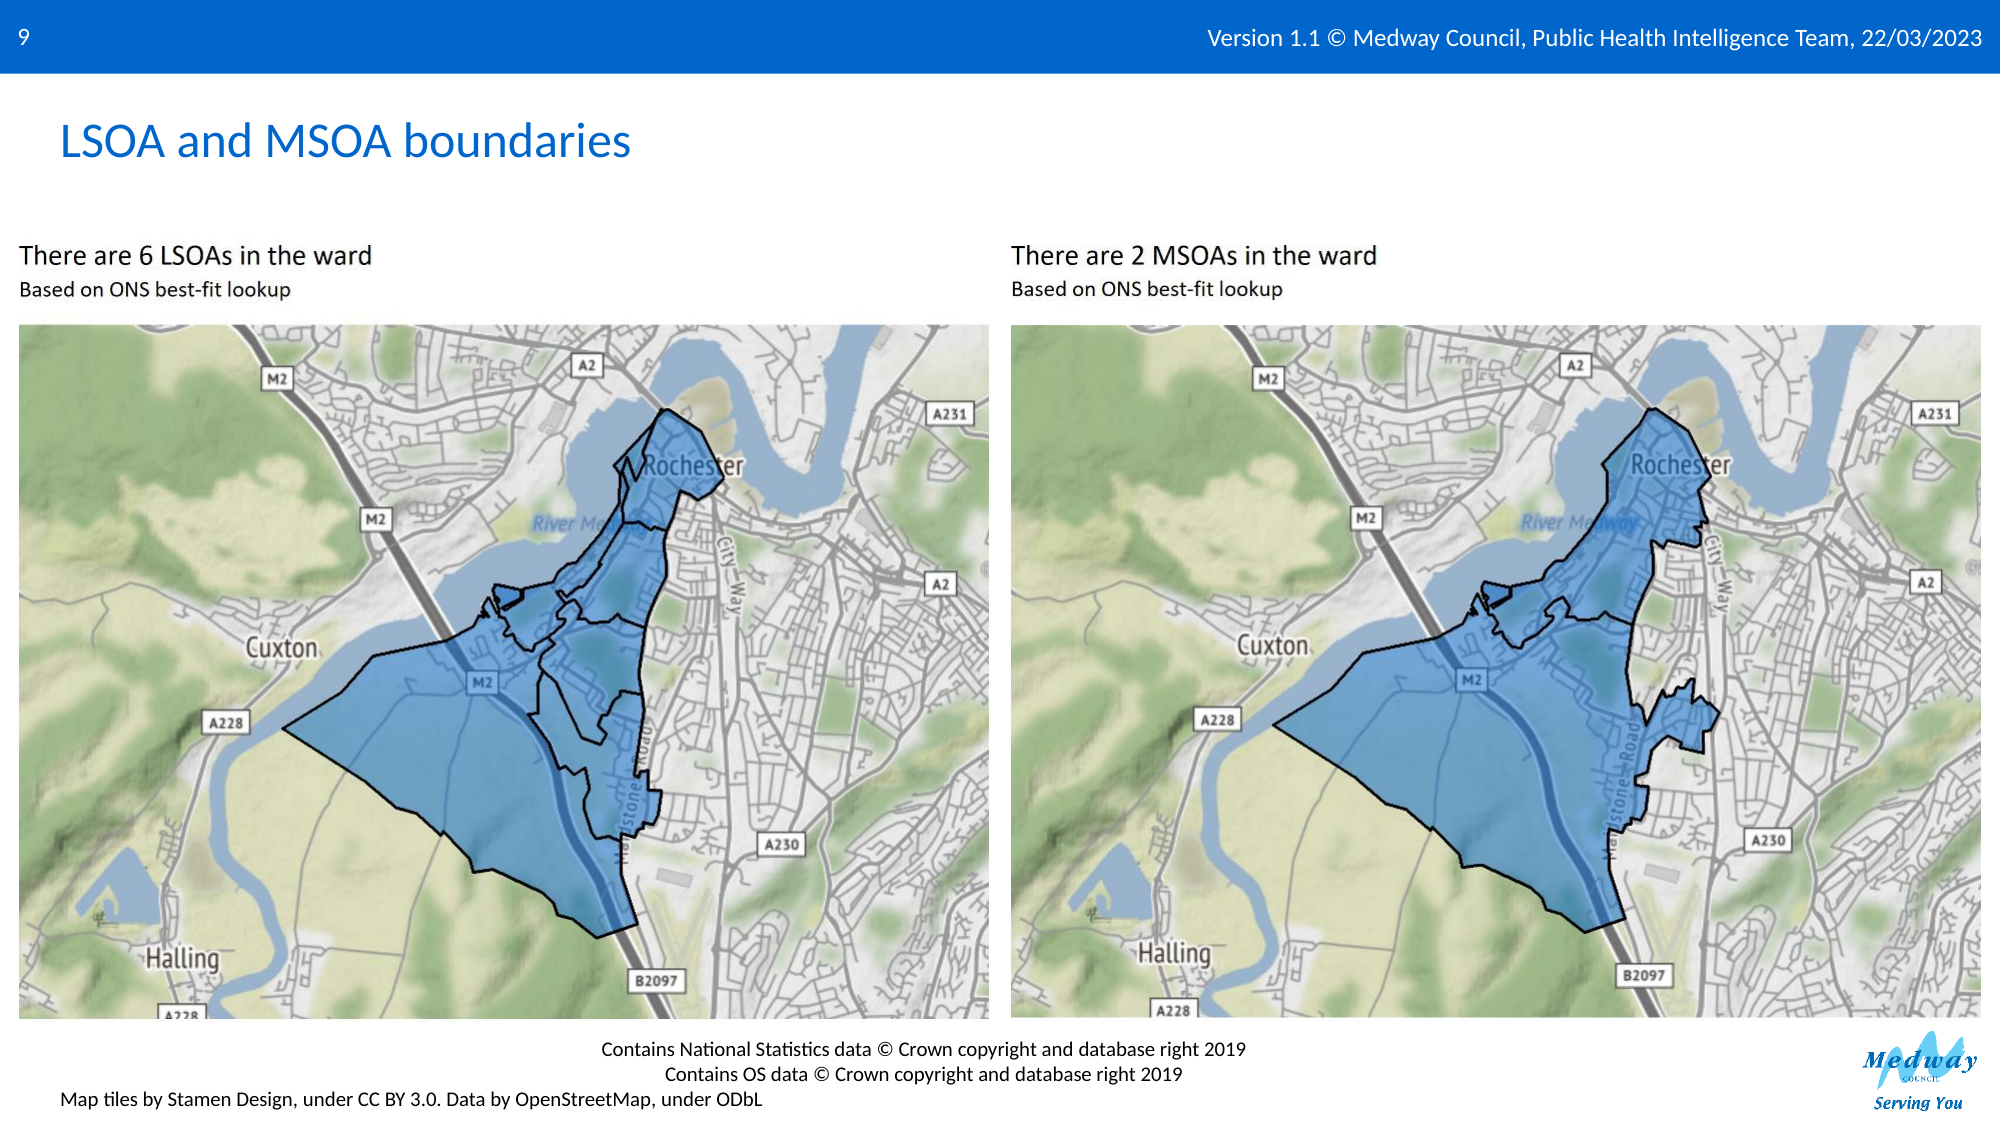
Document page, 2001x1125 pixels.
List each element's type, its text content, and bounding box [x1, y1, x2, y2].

title LSOA and MSOA boundaries [45, 83, 1955, 191]
slide_number 9 [2, 5, 239, 66]
footer Contains National Statistics data © Crown copyright and database right 2019 Contains OS data © Crown copyright and database right 2019 Map tiles by Stamen Design, under CC BY 3.0. Data by OpenStreetMap, under ODbL [45, 1042, 1804, 1103]
list Version 1.1 © Medway Council, Public Health Intelligence Team, 22/03/2023 [881, 2, 2000, 72]
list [19, 231, 989, 1022]
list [1011, 229, 1981, 1022]
picture [1862, 1031, 1977, 1111]
